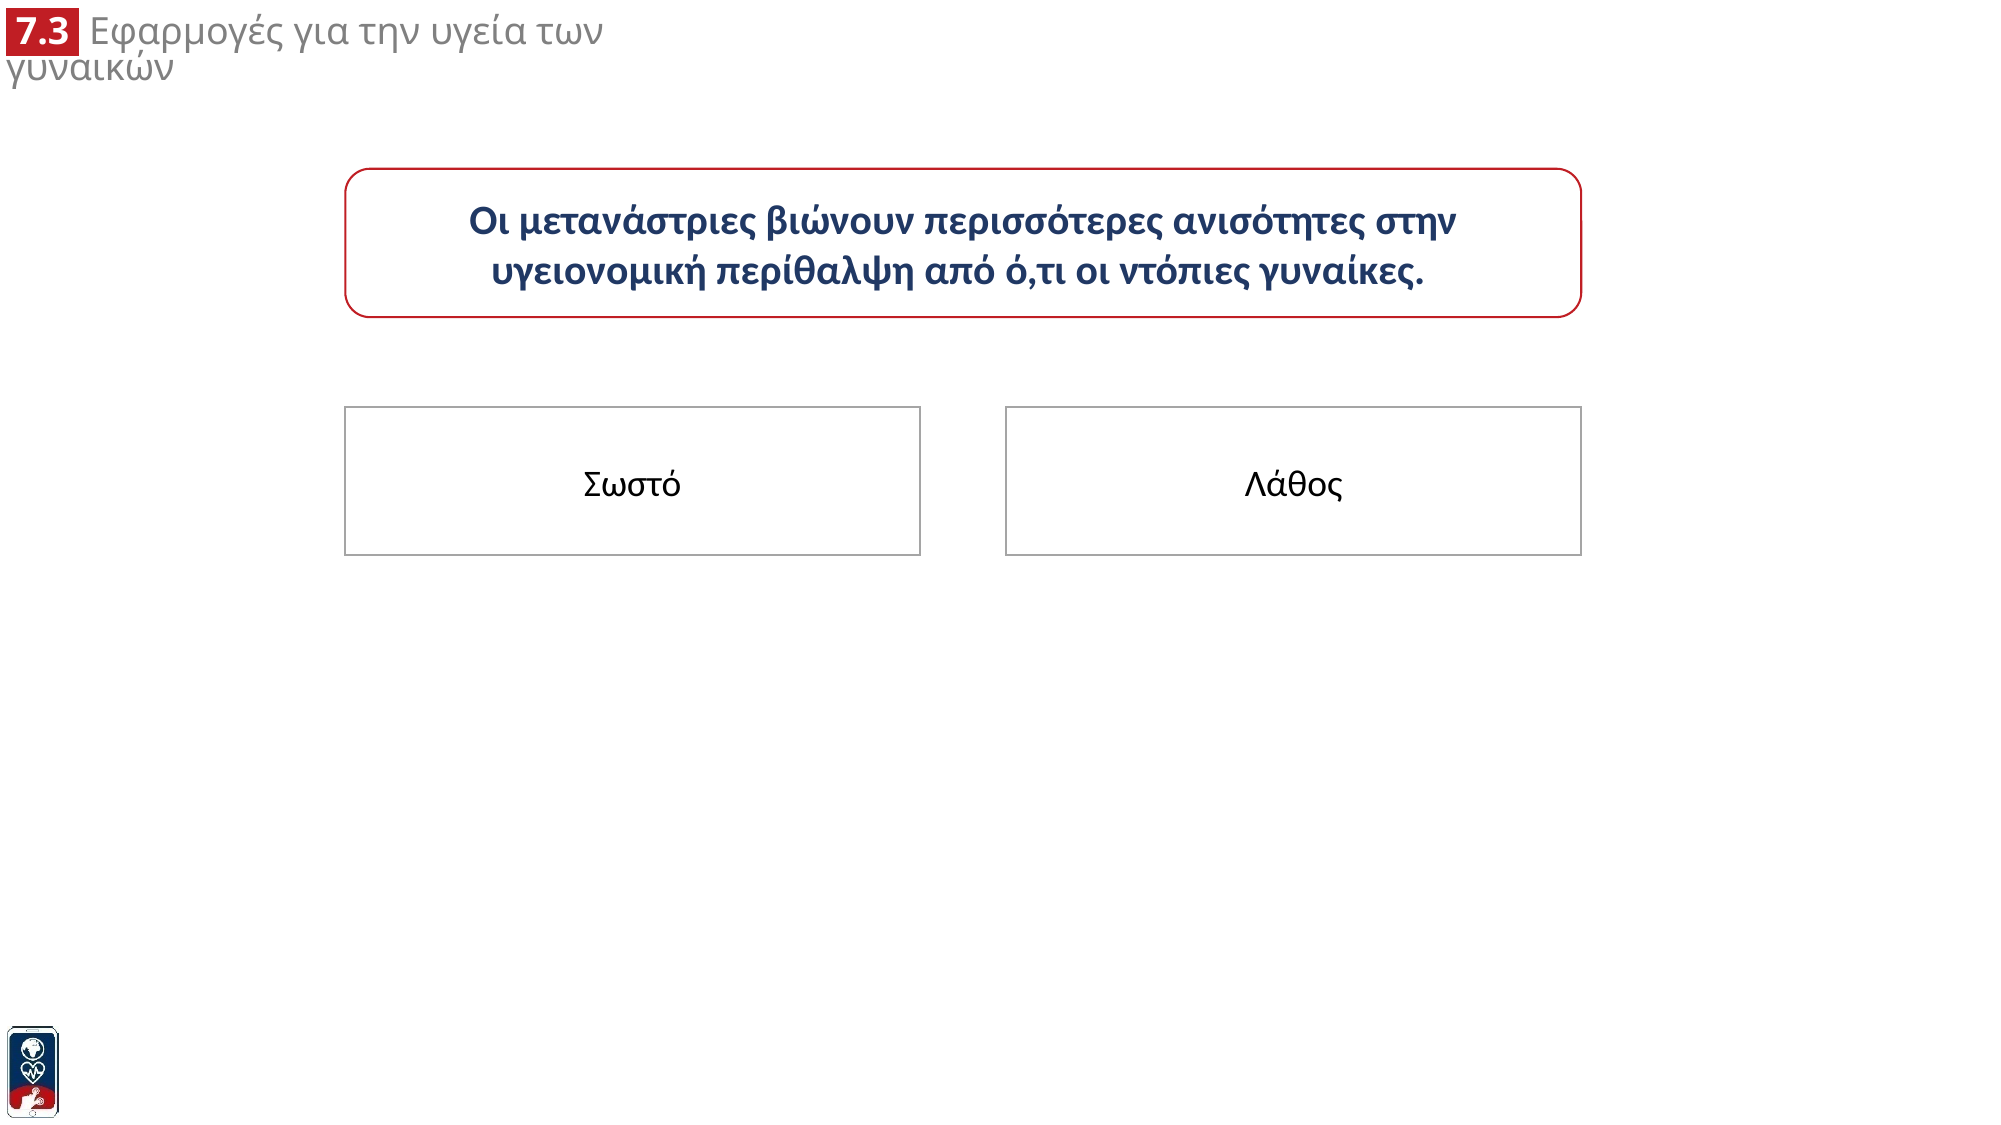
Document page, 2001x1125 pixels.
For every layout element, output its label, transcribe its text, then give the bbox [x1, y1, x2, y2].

text_box Οι μετανάστριες βιώνουν περισσότερες ανισότητες στην υγειονομική περίθαλψη από ό,τι οι ντόπιες γυναίκες. [344, 167, 1583, 319]
text_box Σωστό [344, 406, 921, 556]
text_box Λάθος [1005, 406, 1582, 556]
picture [7, 1026, 59, 1118]
